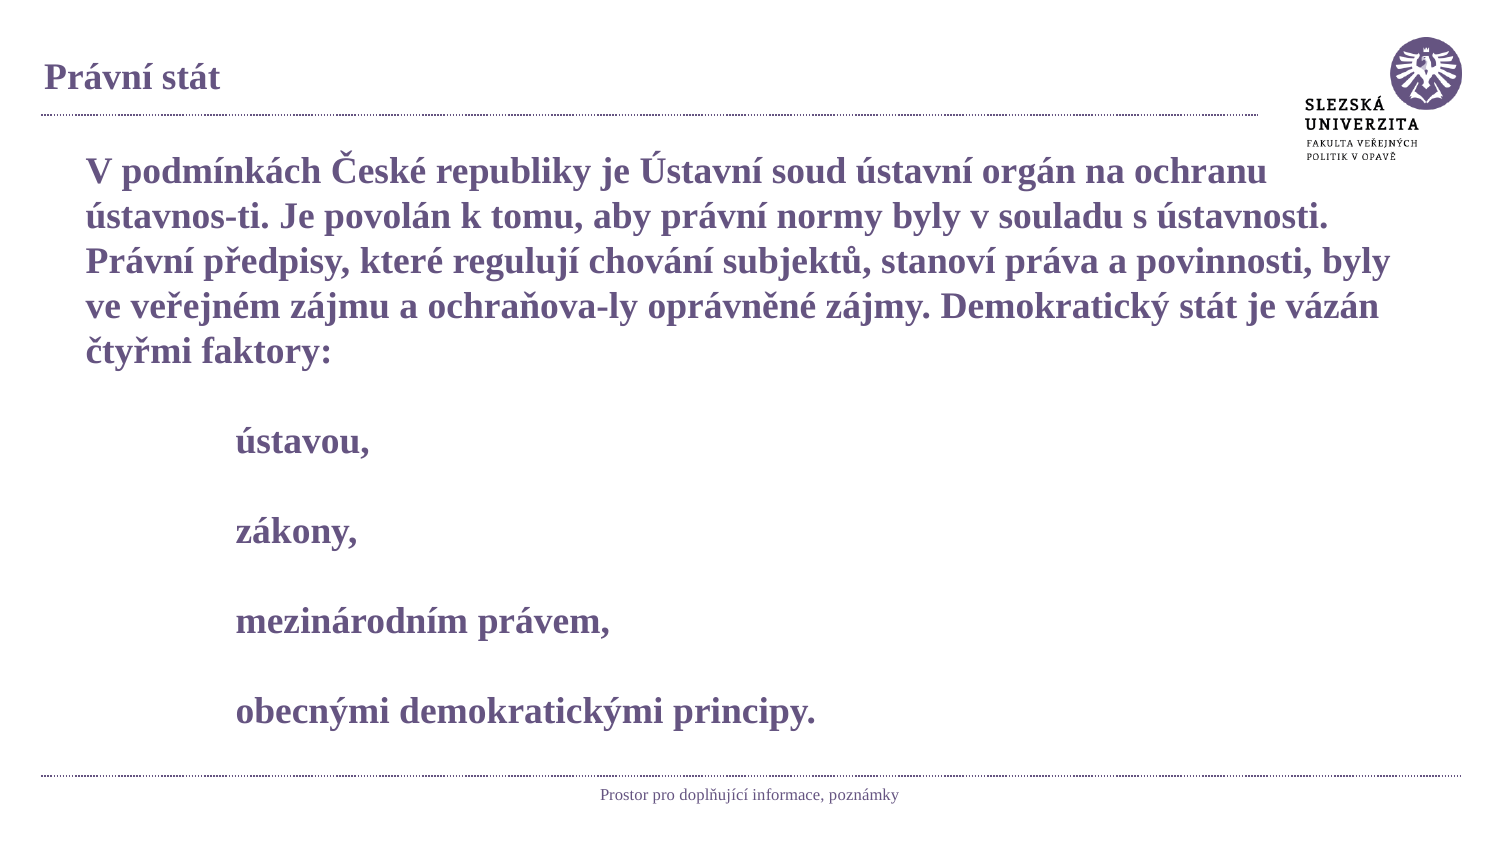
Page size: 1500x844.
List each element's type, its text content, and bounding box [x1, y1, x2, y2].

text_box Prostor pro doplňující informace, poznámky [442, 776, 1058, 811]
picture [1305, 37, 1462, 160]
title Právní stát [29, 32, 668, 116]
list V podmínkách České republiky je Ústavní soud ústavní orgán na ochranu ústavnos-ti. Je povolán k tomu, aby právní normy byly v souladu s ústavnosti. Právní předpisy, které regulují chování subjektů, stanoví práva a povinnosti, byly ve veřejném zájmu a ochraňova-ly oprávněné zájmy. Demokratický stát je vázán čtyřmi faktory:  ústavou,  zákony,  mezinárodním právem,  obecnými demokratickými principy. [70, 138, 1430, 647]
